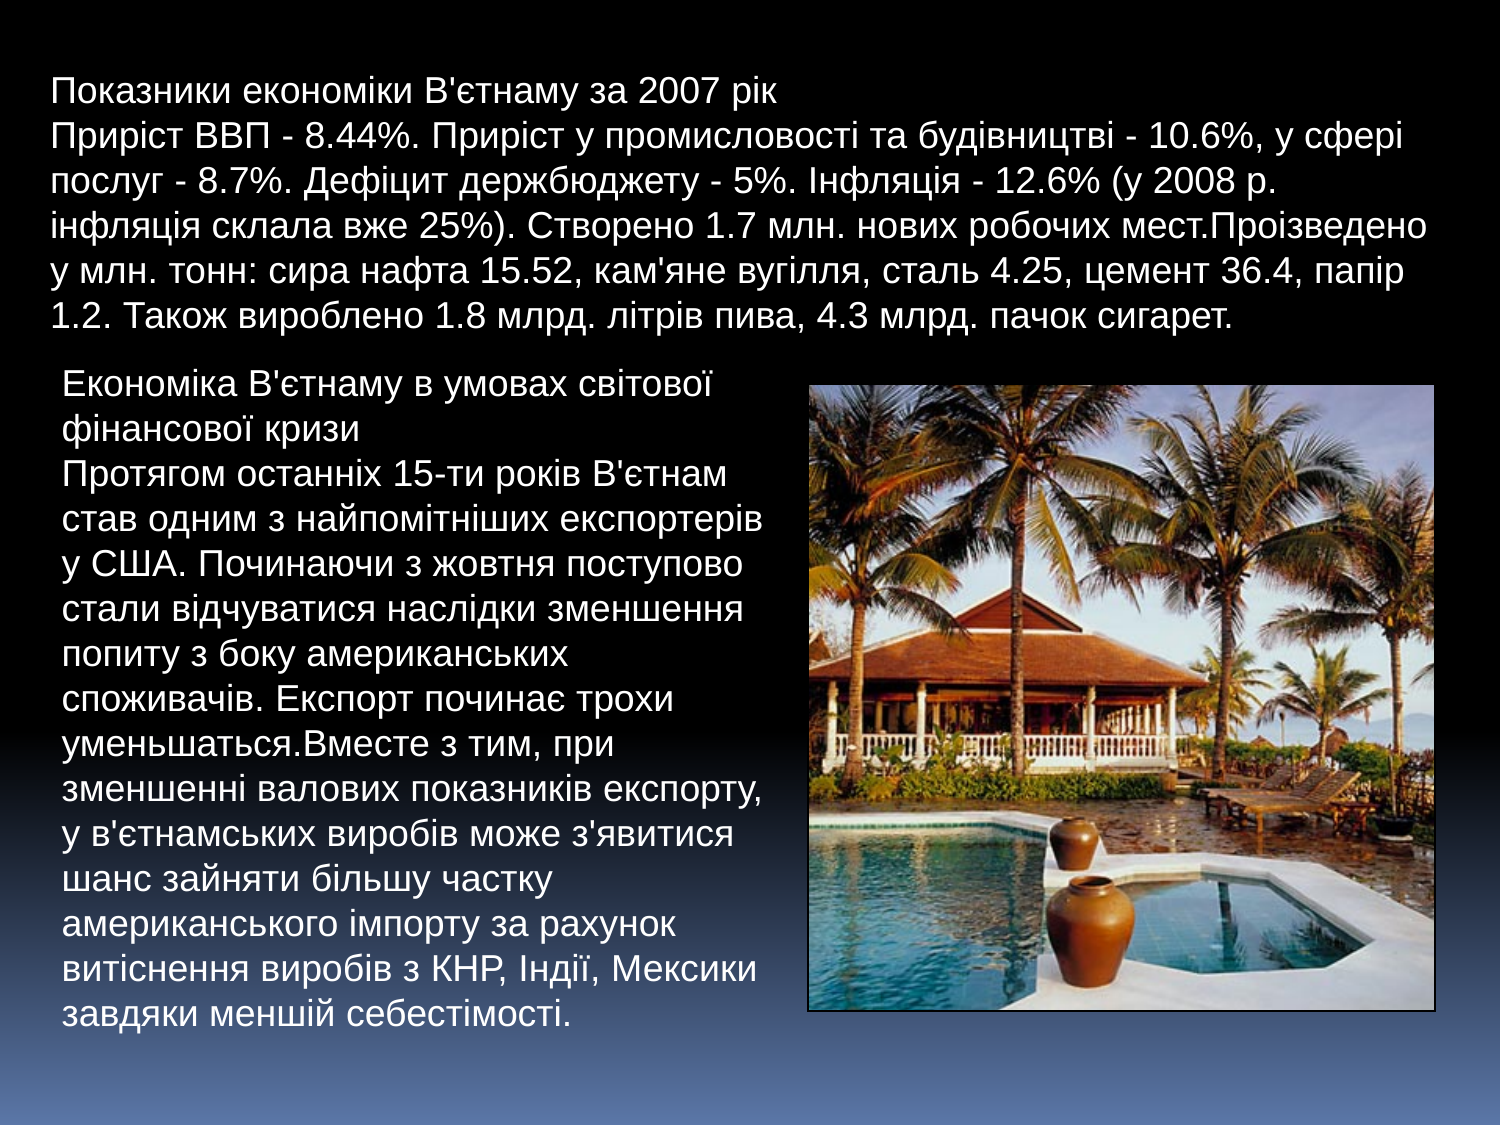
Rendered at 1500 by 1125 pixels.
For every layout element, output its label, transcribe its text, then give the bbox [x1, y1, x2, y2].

text_box Показники економіки В'єтнаму за 2007 рік Приріст ВВП - 8.44%. Приріст у промисловості та будівництві - 10.6%, у сфері послуг - 8.7%. Дефіцит держбюджету - 5%. Інфляція - 12.6% (у 2008 р. інфляція склала вже 25%). Створено 1.7 млн. нових робочих мест.Проізведено у млн. тонн: сира нафта 15.52, кам'яне вугілля, сталь 4.25, цемент 36.4, папір 1.2. Також вироблено 1.8 млрд. літрів пива, 4.3 млрд. пачок сигарет. [35, 58, 1454, 344]
picture [808, 384, 1435, 1011]
text_box Економіка В'єтнаму в умовах світової фінансової кризи Протягом останніх 15-ти років В'єтнам став одним з найпомітніших експортерів у США. Починаючи з жовтня поступово стали відчуватися наслідки зменшення попиту з боку американських споживачів. Експорт починає трохи уменьшаться.Вместе з тим, при зменшенні валових показників експорту, у в'єтнамських виробів може з'явитися шанс зайняти більшу частку американського імпорту за рахунок витіснення виробів з КНР, Індії, Мексики завдяки меншій себестімості. [46, 351, 797, 1042]
